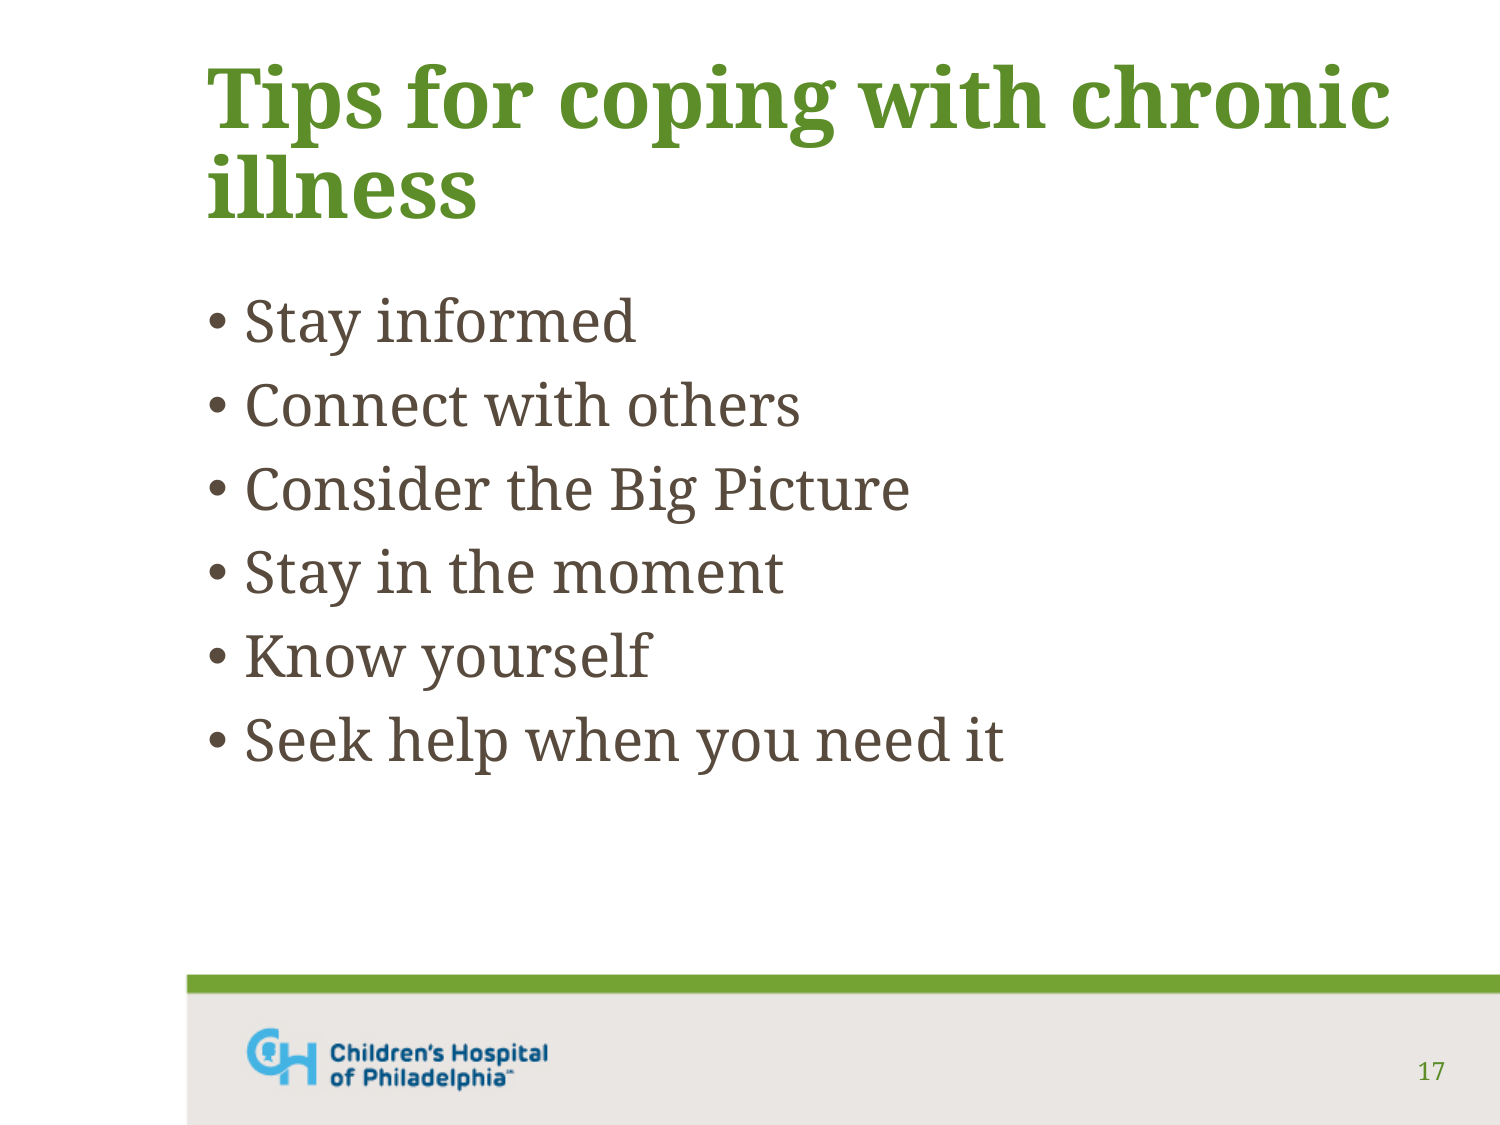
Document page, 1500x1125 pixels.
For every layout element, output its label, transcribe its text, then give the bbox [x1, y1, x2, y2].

slide_number 17 [1393, 1042, 1461, 1103]
list Stay informed Connect with others Consider the Big Picture Stay in the moment Know yourself Seek help when you need it [192, 284, 1424, 924]
picture [0, 0, 1500, 1125]
title Tips for coping with chronic illness [192, 52, 1424, 240]
